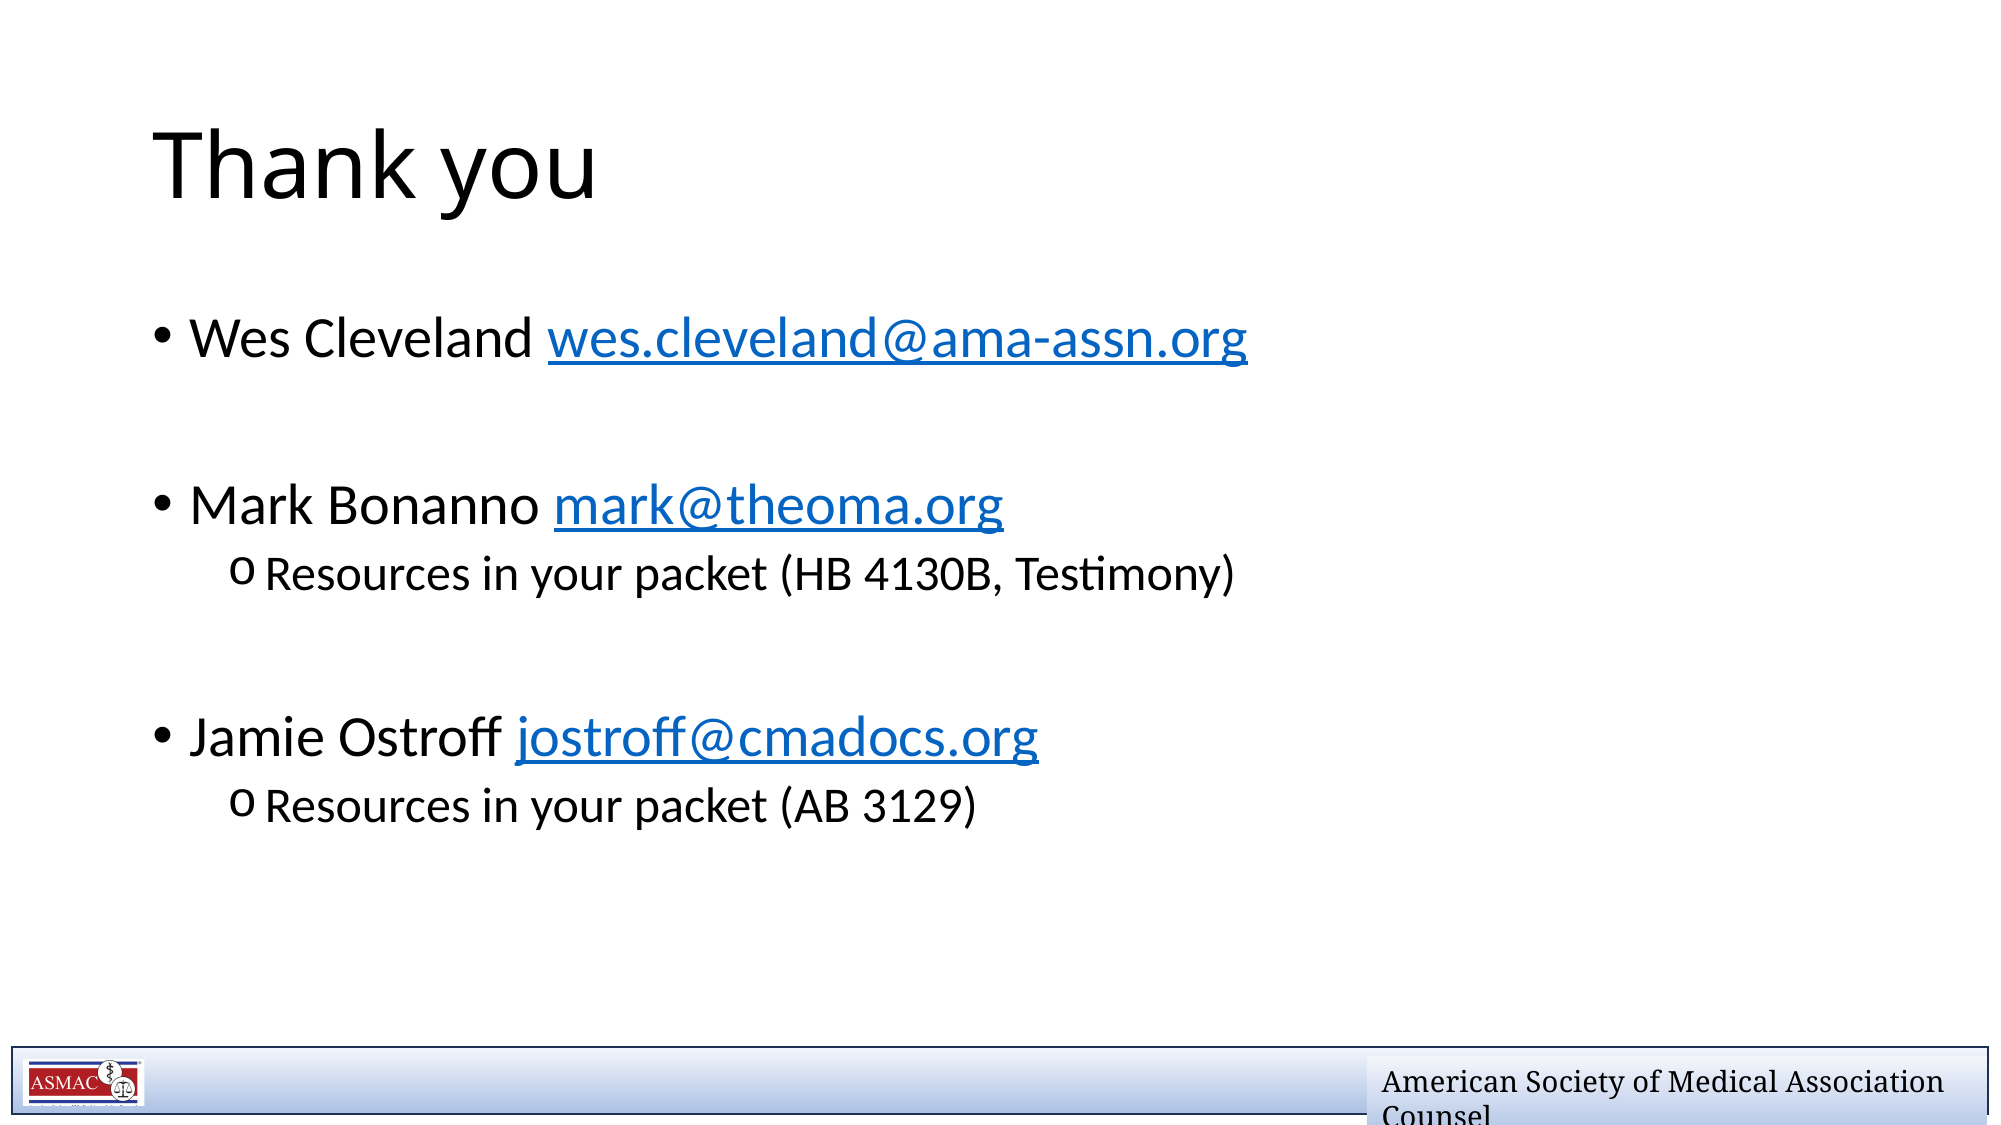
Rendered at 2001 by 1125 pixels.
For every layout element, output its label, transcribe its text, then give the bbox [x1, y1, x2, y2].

list Wes Cleveland wes.cleveland@ama-assn.org Mark Bonanno mark@theoma.org Resources in your packet (HB 4130B, Testimony) Jamie Ostroff jostroff@cmadocs.org Resources in your packet (AB 3129) [137, 299, 1863, 1014]
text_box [11, 1046, 1989, 1114]
title Thank you [137, 59, 1863, 278]
